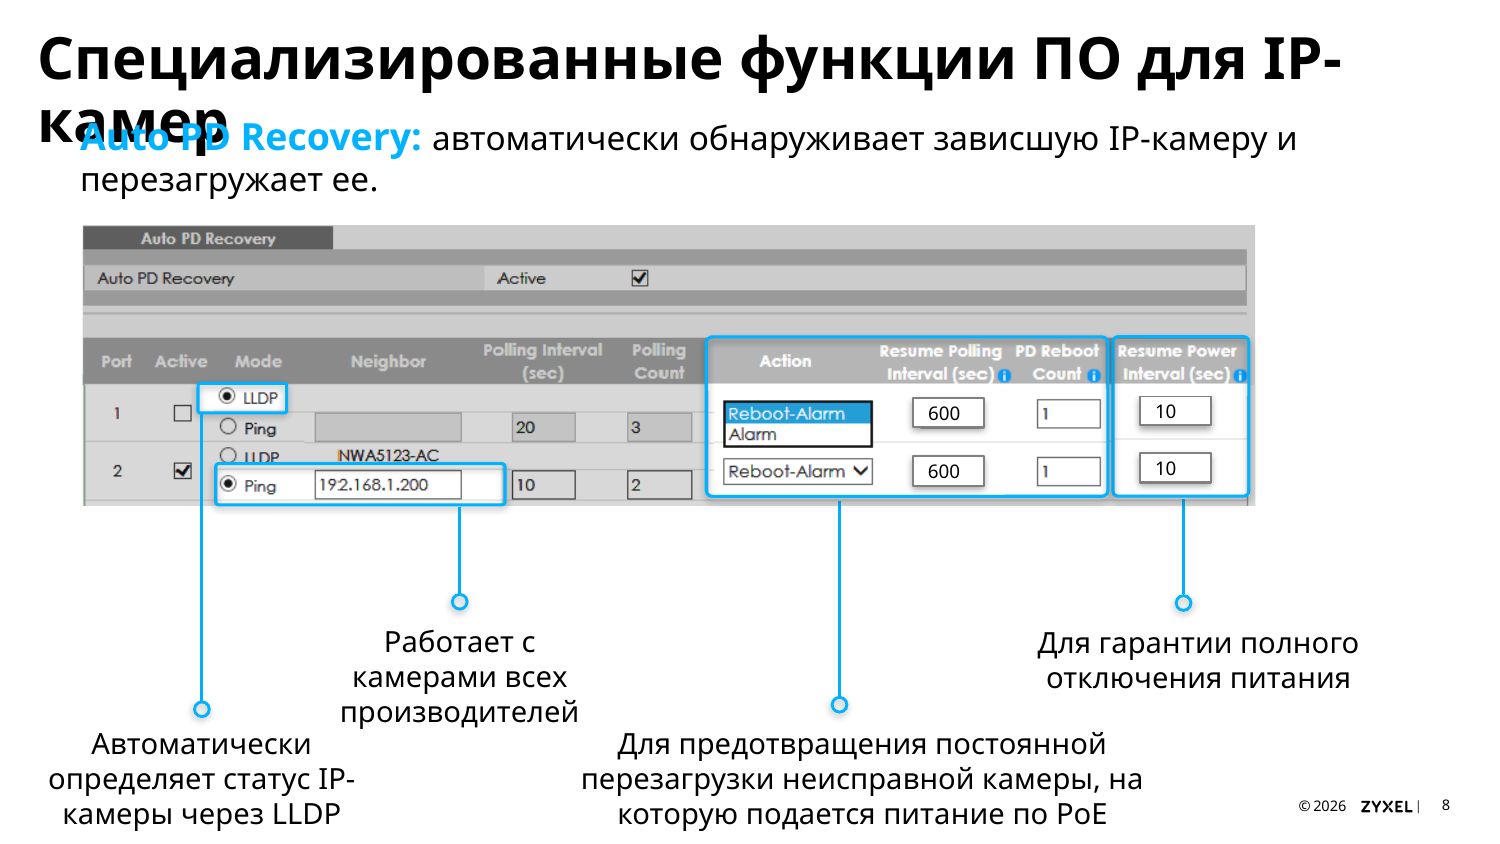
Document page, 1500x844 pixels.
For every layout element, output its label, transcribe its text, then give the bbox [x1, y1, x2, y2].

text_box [192, 413, 211, 719]
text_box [215, 461, 506, 506]
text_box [830, 505, 849, 714]
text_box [197, 383, 287, 414]
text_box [1112, 336, 1251, 497]
text_box Auto PD Recovery: автоматически обнаруживает зависшую IP-камеру и перезагружает ее. [65, 105, 1397, 258]
text_box Работает с камерами всех производителей [316, 615, 603, 736]
text_box Автоматически определяет статус IP-камеры через LLDP [17, 718, 387, 838]
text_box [706, 336, 1109, 497]
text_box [450, 506, 469, 611]
text_box Для предотвращения постоянной перезагрузки неисправной камеры, на которую подается питание по PoE [561, 717, 1164, 838]
picture [1357, 798, 1423, 817]
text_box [82, 225, 1256, 506]
text_box Специализированные функции ПО для IP-камер [37, 29, 1500, 218]
text_box Для гарантии полного отключения питания [1019, 616, 1378, 702]
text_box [1174, 504, 1193, 613]
